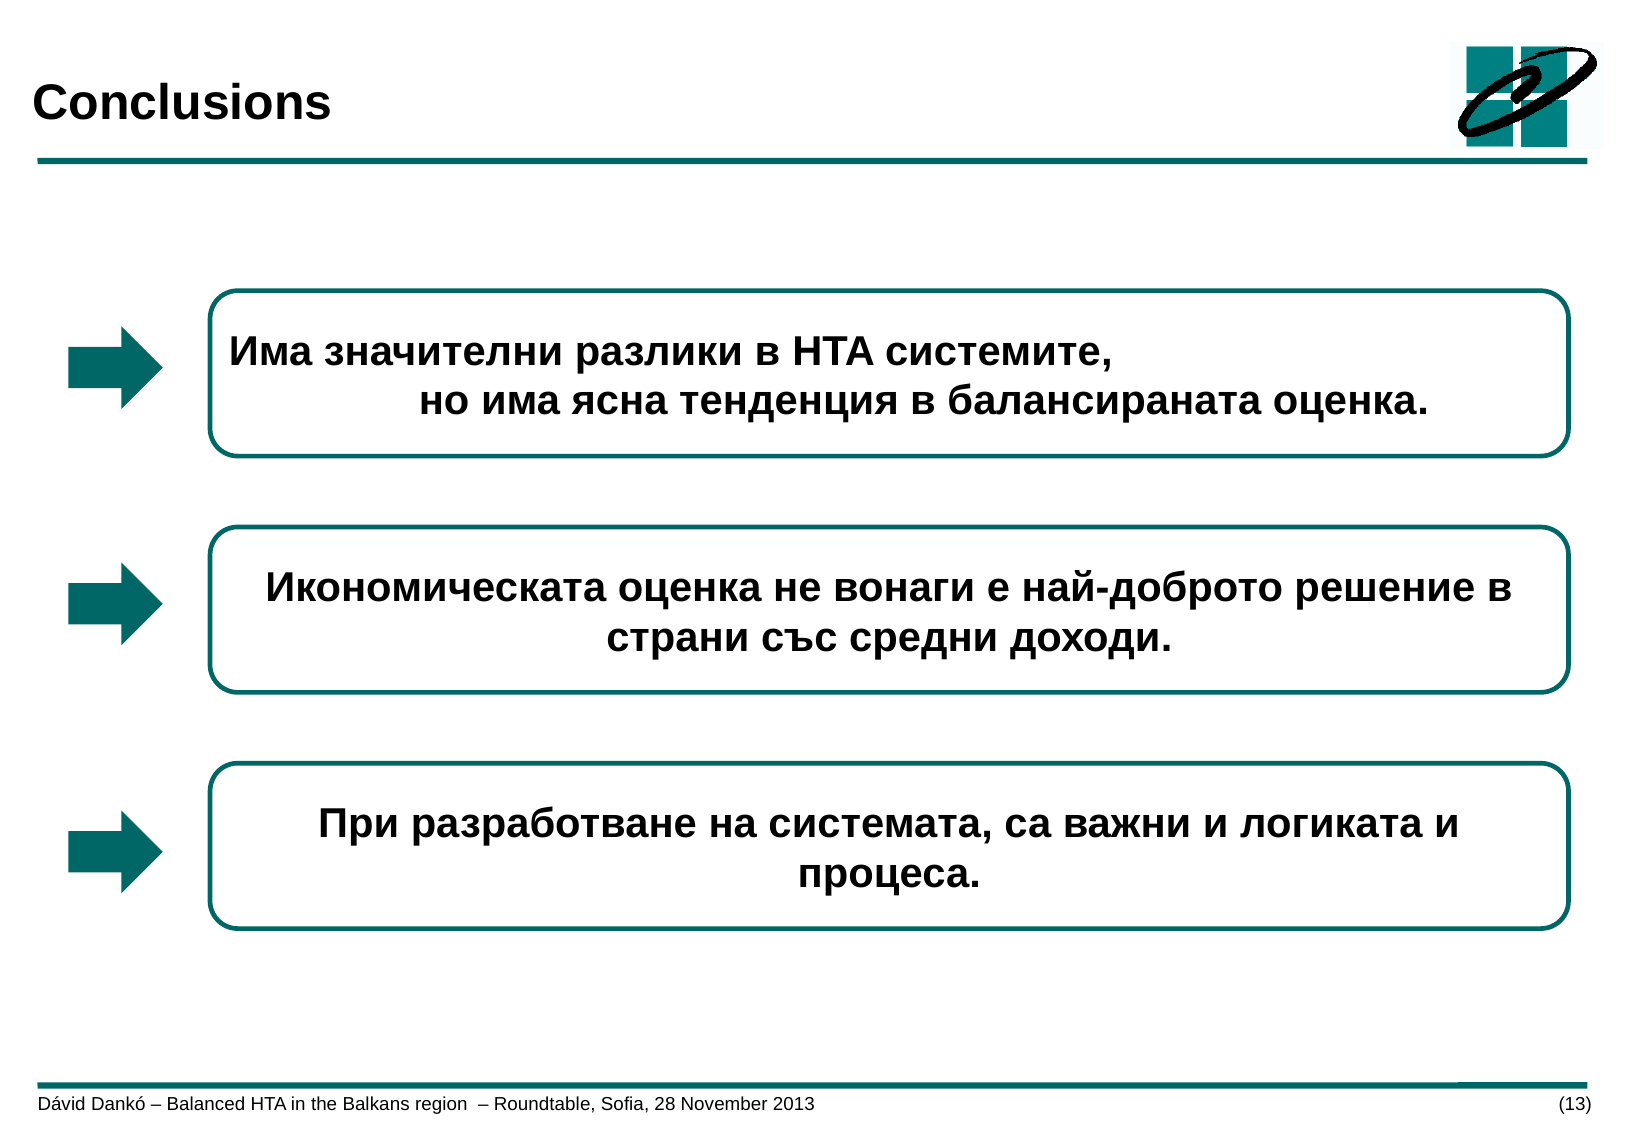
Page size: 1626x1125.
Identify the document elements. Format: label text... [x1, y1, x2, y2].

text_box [68, 290, 1569, 457]
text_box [68, 526, 1569, 693]
picture [1450, 42, 1604, 149]
title Conclusions [32, 35, 1321, 138]
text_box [68, 762, 1569, 929]
